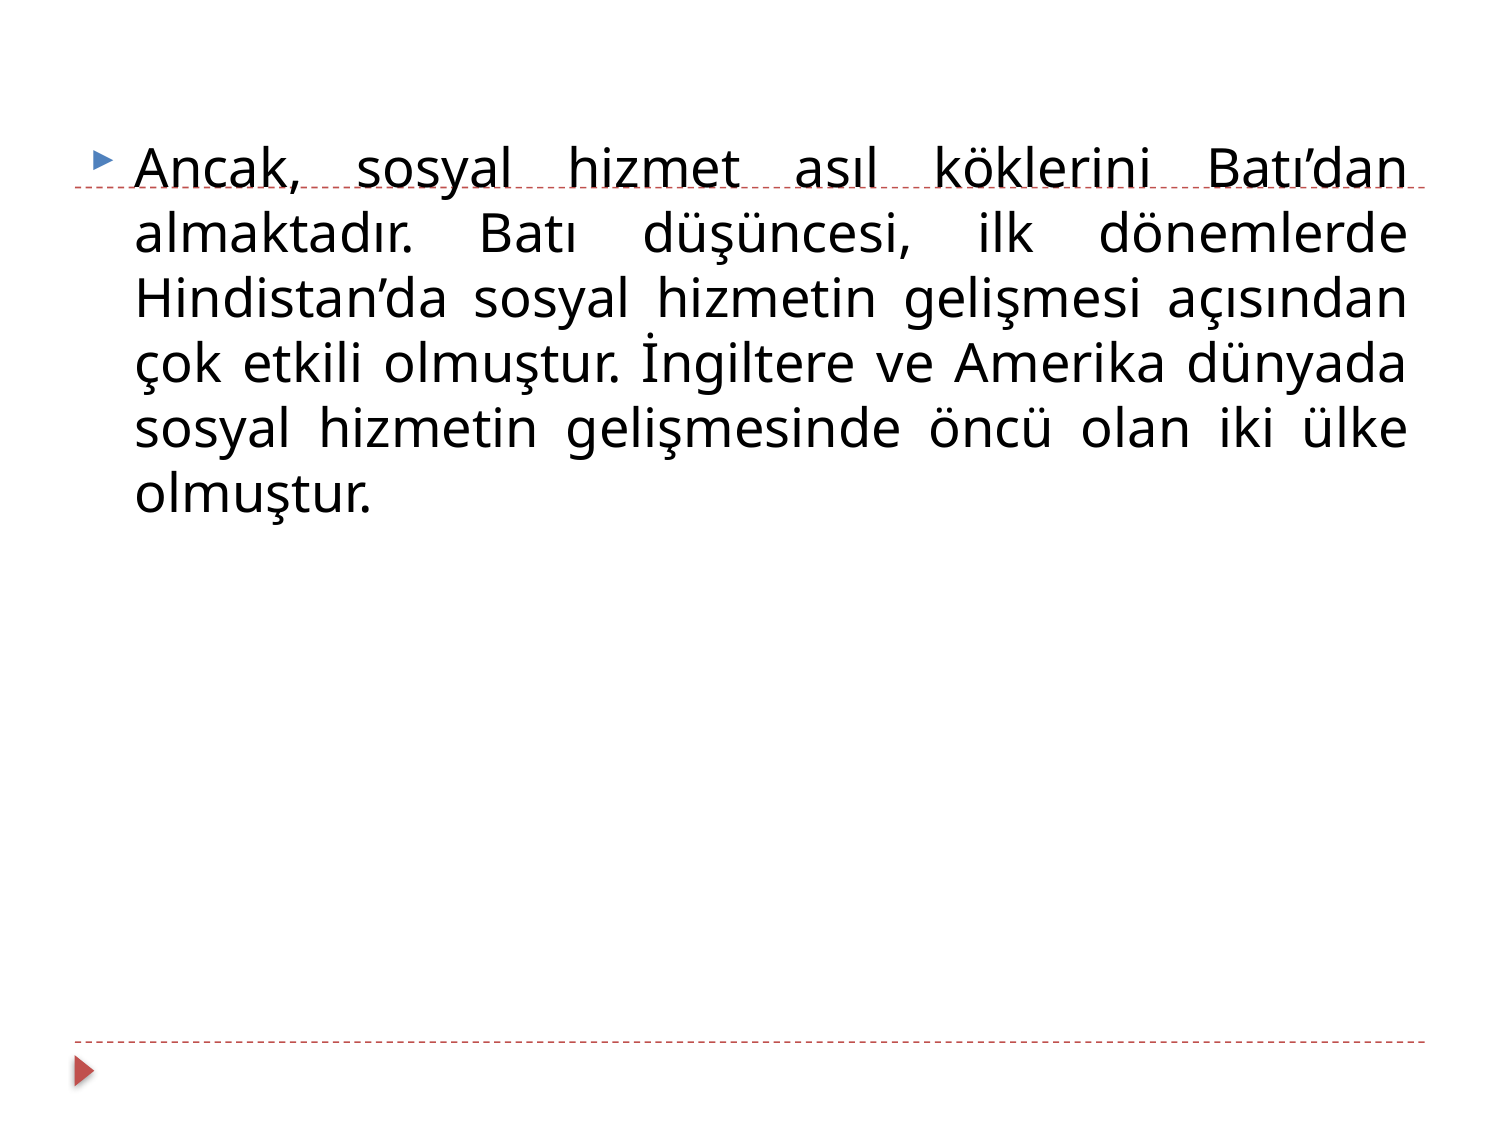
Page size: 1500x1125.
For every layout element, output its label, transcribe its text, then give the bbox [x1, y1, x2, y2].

list Ancak, sosyal hizmet asıl köklerini Batı’dan almaktadır. Batı düşüncesi, ilk dönemlerde Hindistan’da sosyal hizmetin gelişmesi açısından çok etkili olmuştur. İngiltere ve Amerika dünyada sosyal hizmetin gelişmesinde öncü olan iki ülke olmuştur. [75, 125, 1425, 1071]
